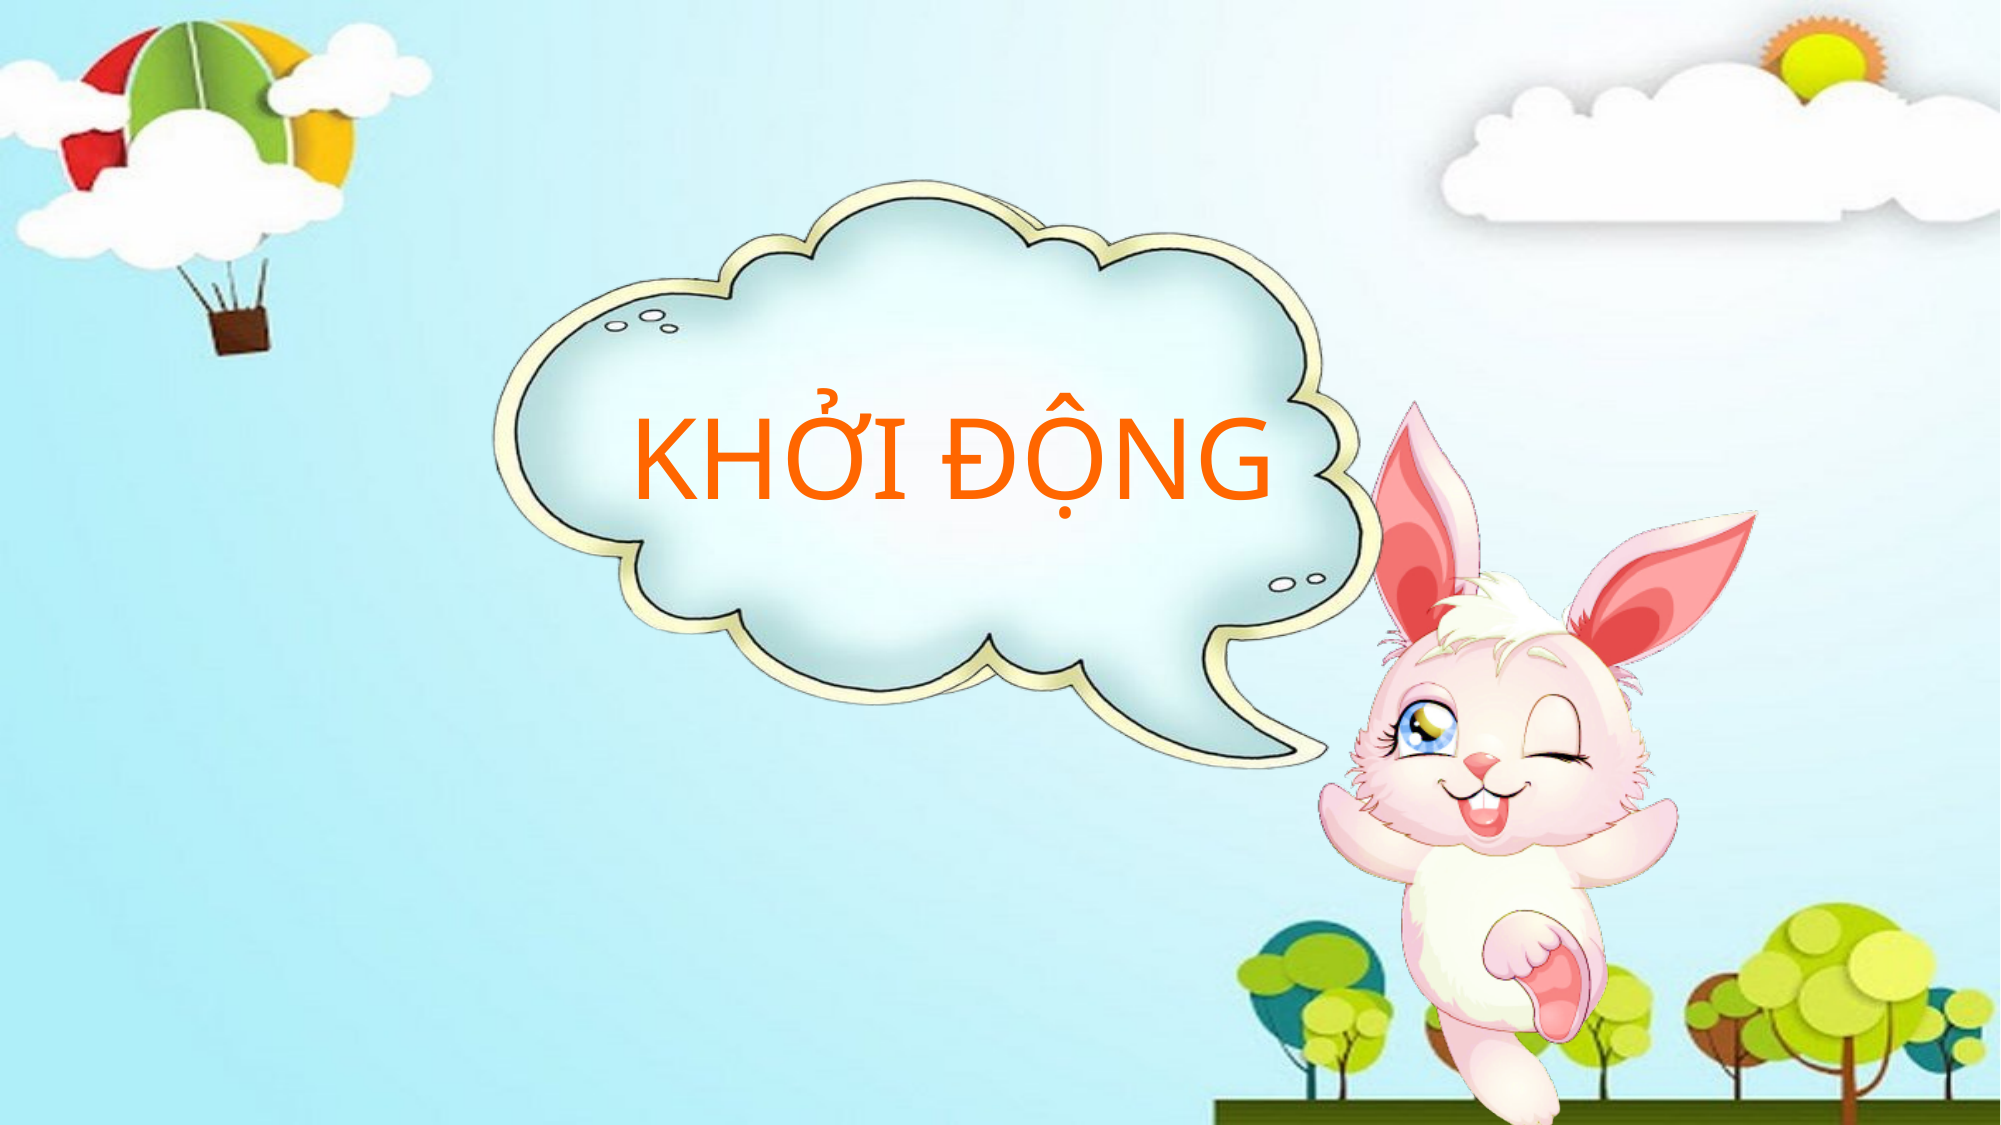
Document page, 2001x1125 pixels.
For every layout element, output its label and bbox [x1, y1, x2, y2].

text_box [477, 167, 1409, 785]
picture [0, 0, 2001, 1125]
